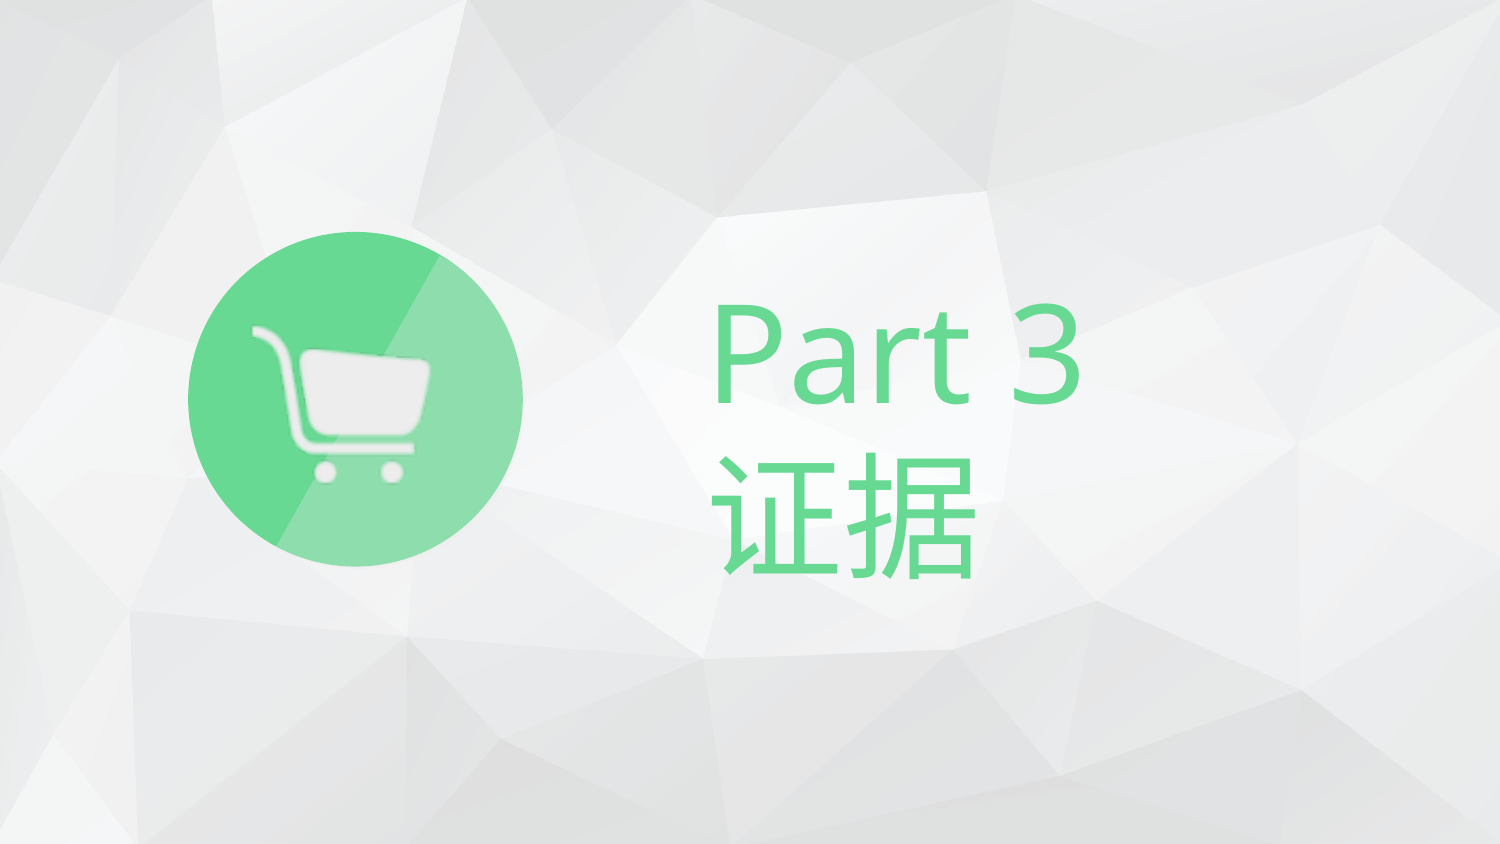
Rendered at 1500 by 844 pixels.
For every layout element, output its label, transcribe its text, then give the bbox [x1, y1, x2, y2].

text_box Part 3 证据 [690, 259, 1412, 604]
picture [0, 0, 1500, 844]
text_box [187, 231, 524, 611]
